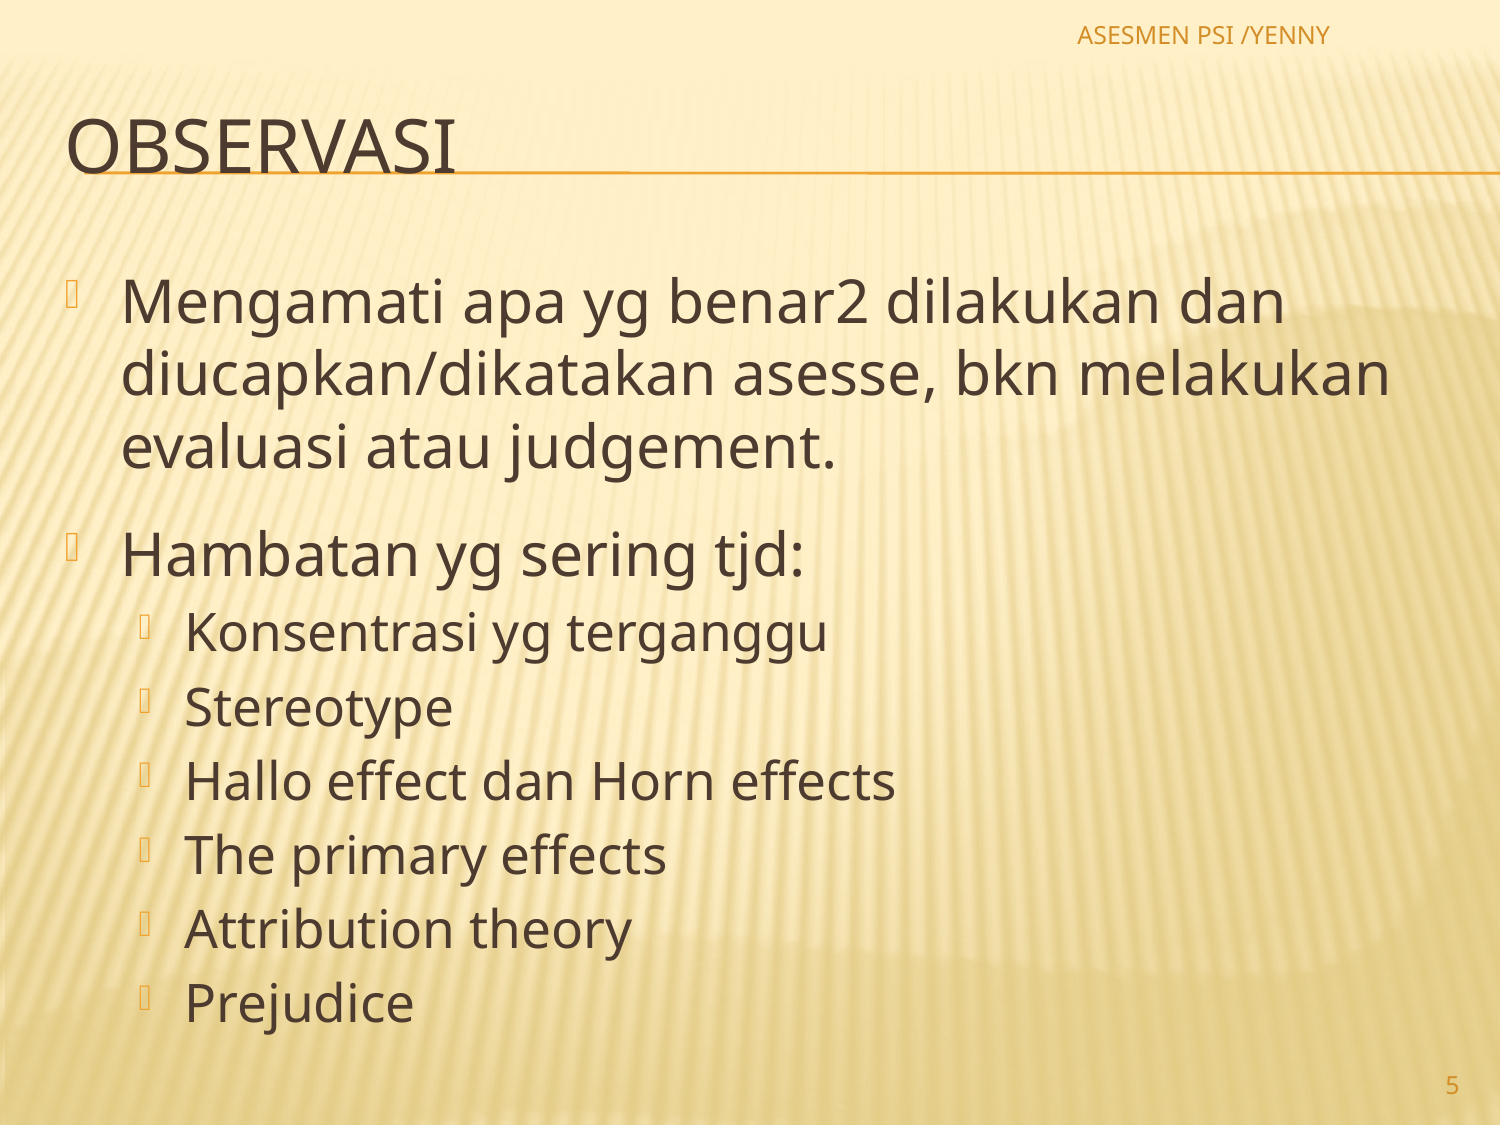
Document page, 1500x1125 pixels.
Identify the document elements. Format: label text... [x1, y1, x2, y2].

slide_number 5 [1350, 1061, 1475, 1103]
list Mengamati apa yg benar2 dilakukan dan diucapkan/dikatakan asesse, bkn melakukan evaluasi atau judgement. Hambatan yg sering tjd: Konsentrasi yg terganggu Stereotype Hallo effect dan Horn effects The primary effects Attribution theory Prejudice [50, 254, 1475, 1047]
title OBSERVASI [50, 75, 1475, 213]
slide_number ASESMEN PSI /YENNY [1062, 12, 1475, 60]
